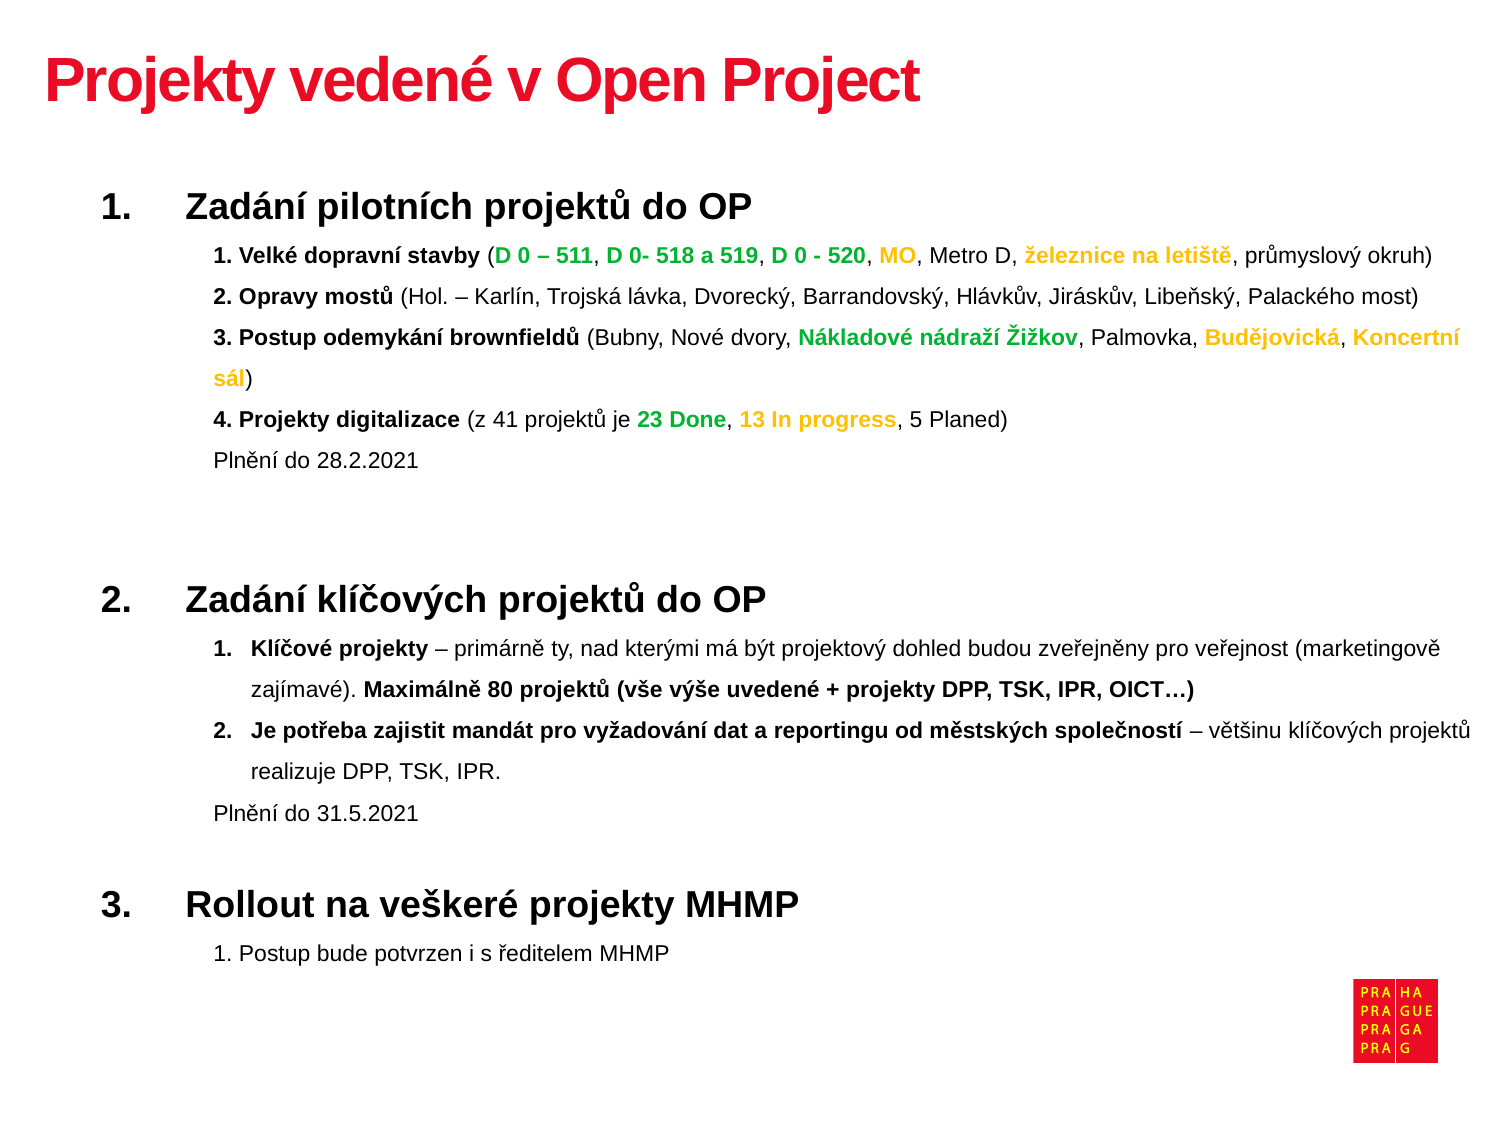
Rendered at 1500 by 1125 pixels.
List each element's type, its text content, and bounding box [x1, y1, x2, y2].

list Zadání pilotních projektů do OP 1. Velké dopravní stavby (D 0 – 511, D 0- 518 a 519, D 0 - 520, MO, Metro D, železnice na letiště, průmyslový okruh) 2. Opravy mostů (Hol. – Karlín, Trojská lávka, Dvorecký, Barrandovský, Hlávkův, Jiráskův, Libeňský, Palackého most) 3. Postup odemykání brownfieldů (Bubny, Nové dvory, Nákladové nádraží Žižkov, Palmovka, Budějovická, Koncertní sál) 4. Projekty digitalizace (z 41 projektů je 23 Done, 13 In progress, 5 Planed) Plnění do 28.2.2021 Zadání klíčových projektů do OP Klíčové projekty – primárně ty, nad kterými má být projektový dohled budou zveřejněny pro veřejnost (marketingově zajímavé). Maximálně 80 projektů (vše výše uvedené + projekty DPP, TSK, IPR, OICT…) Je potřeba zajistit mandát pro vyžadování dat a reportingu od městských společností – většinu klíčových projektů realizuje DPP, TSK, IPR. Plnění do 31.5.2021 Rollout na veškeré projekty MHMP 1. Postup bude potvrzen i s ředitelem MHMP [100, 148, 1491, 918]
title Projekty vedené v Open Project [44, 0, 1418, 205]
